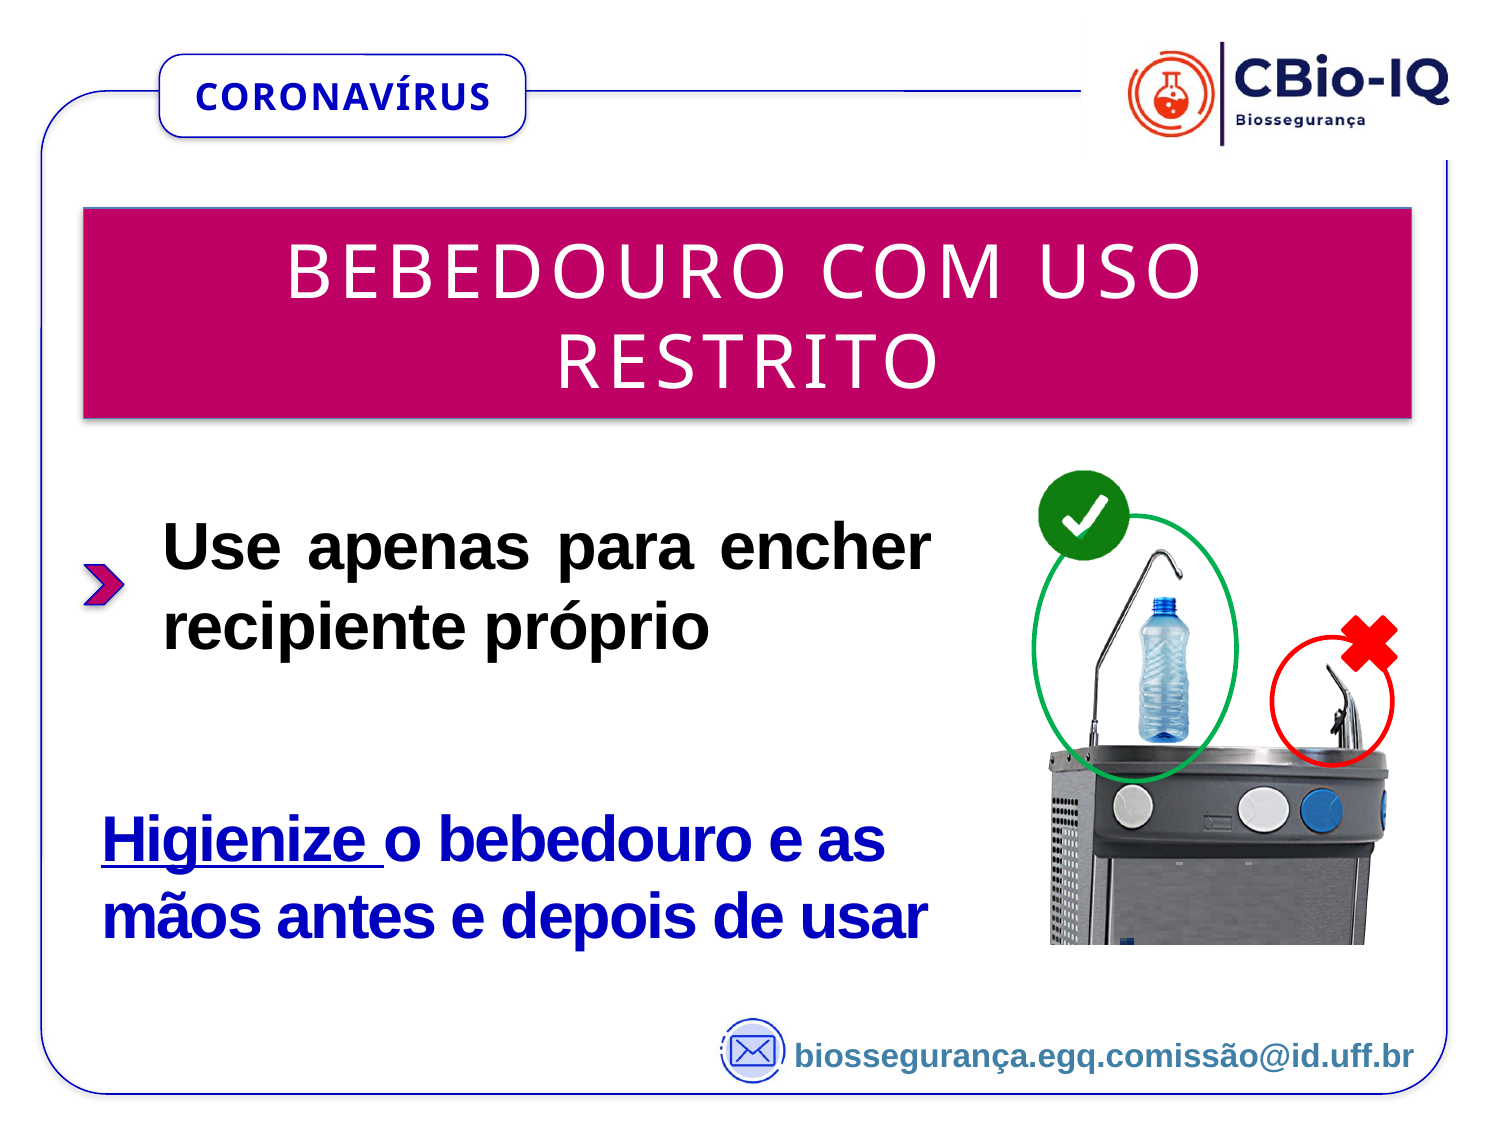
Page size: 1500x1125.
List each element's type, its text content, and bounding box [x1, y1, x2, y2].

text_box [1012, 469, 1408, 945]
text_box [714, 1011, 1436, 1089]
picture [1080, 15, 1491, 160]
text_box [40, 90, 1448, 1095]
text_box CORONAVÍRUS [158, 53, 527, 138]
